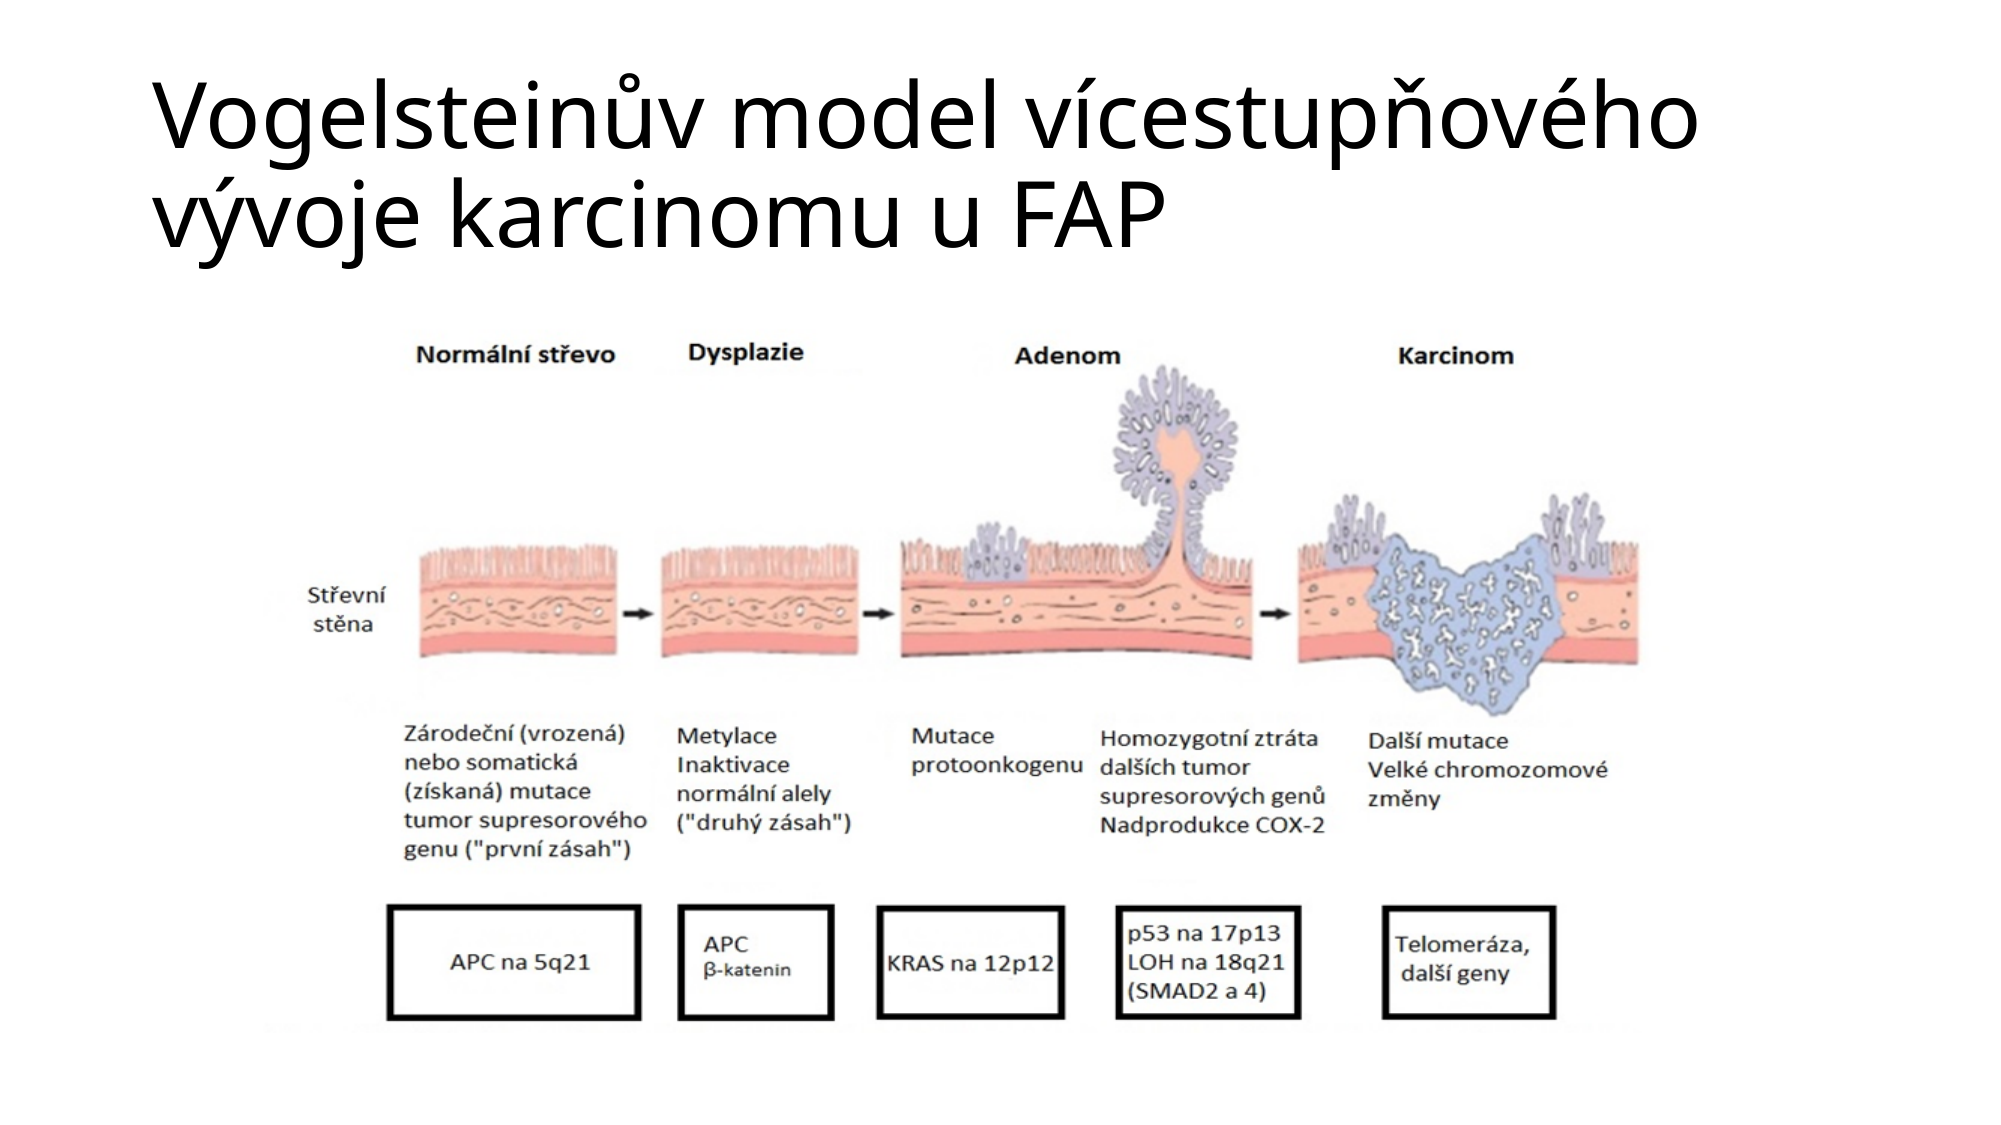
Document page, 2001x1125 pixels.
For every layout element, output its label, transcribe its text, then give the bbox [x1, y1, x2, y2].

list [263, 310, 1682, 1033]
title Vogelsteinův model vícestupňového vývoje karcinomu u FAP [137, 59, 1863, 278]
